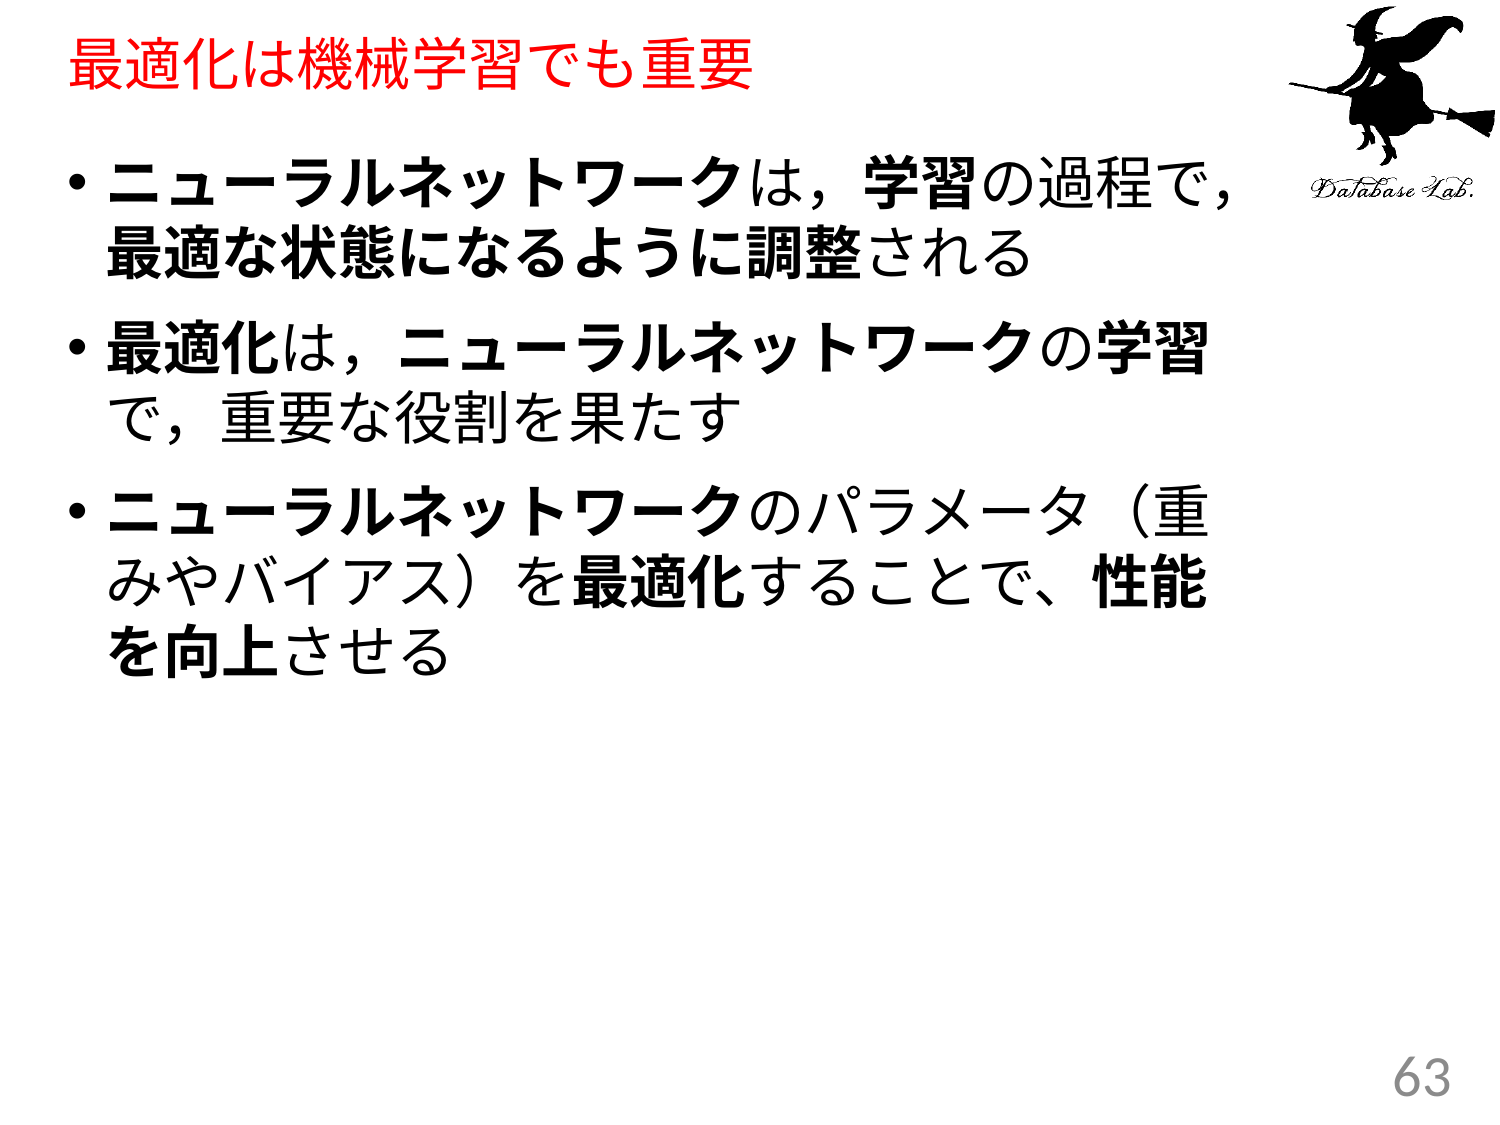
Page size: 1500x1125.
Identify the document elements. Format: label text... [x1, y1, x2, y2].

slide_number 63 [1129, 1042, 1467, 1103]
picture [1284, 2, 1499, 204]
title 最適化は機械学習でも重要 [52, 28, 1441, 106]
list ニューラルネットワークは，学習の過程で，最適な状態になるように調整される 最適化は，ニューラルネットワークの学習で，重要な役割を果たす ニューラルネットワークのパラメータ（重みやバイアス）を最適化することで、性能を向上させる [52, 138, 1258, 1014]
